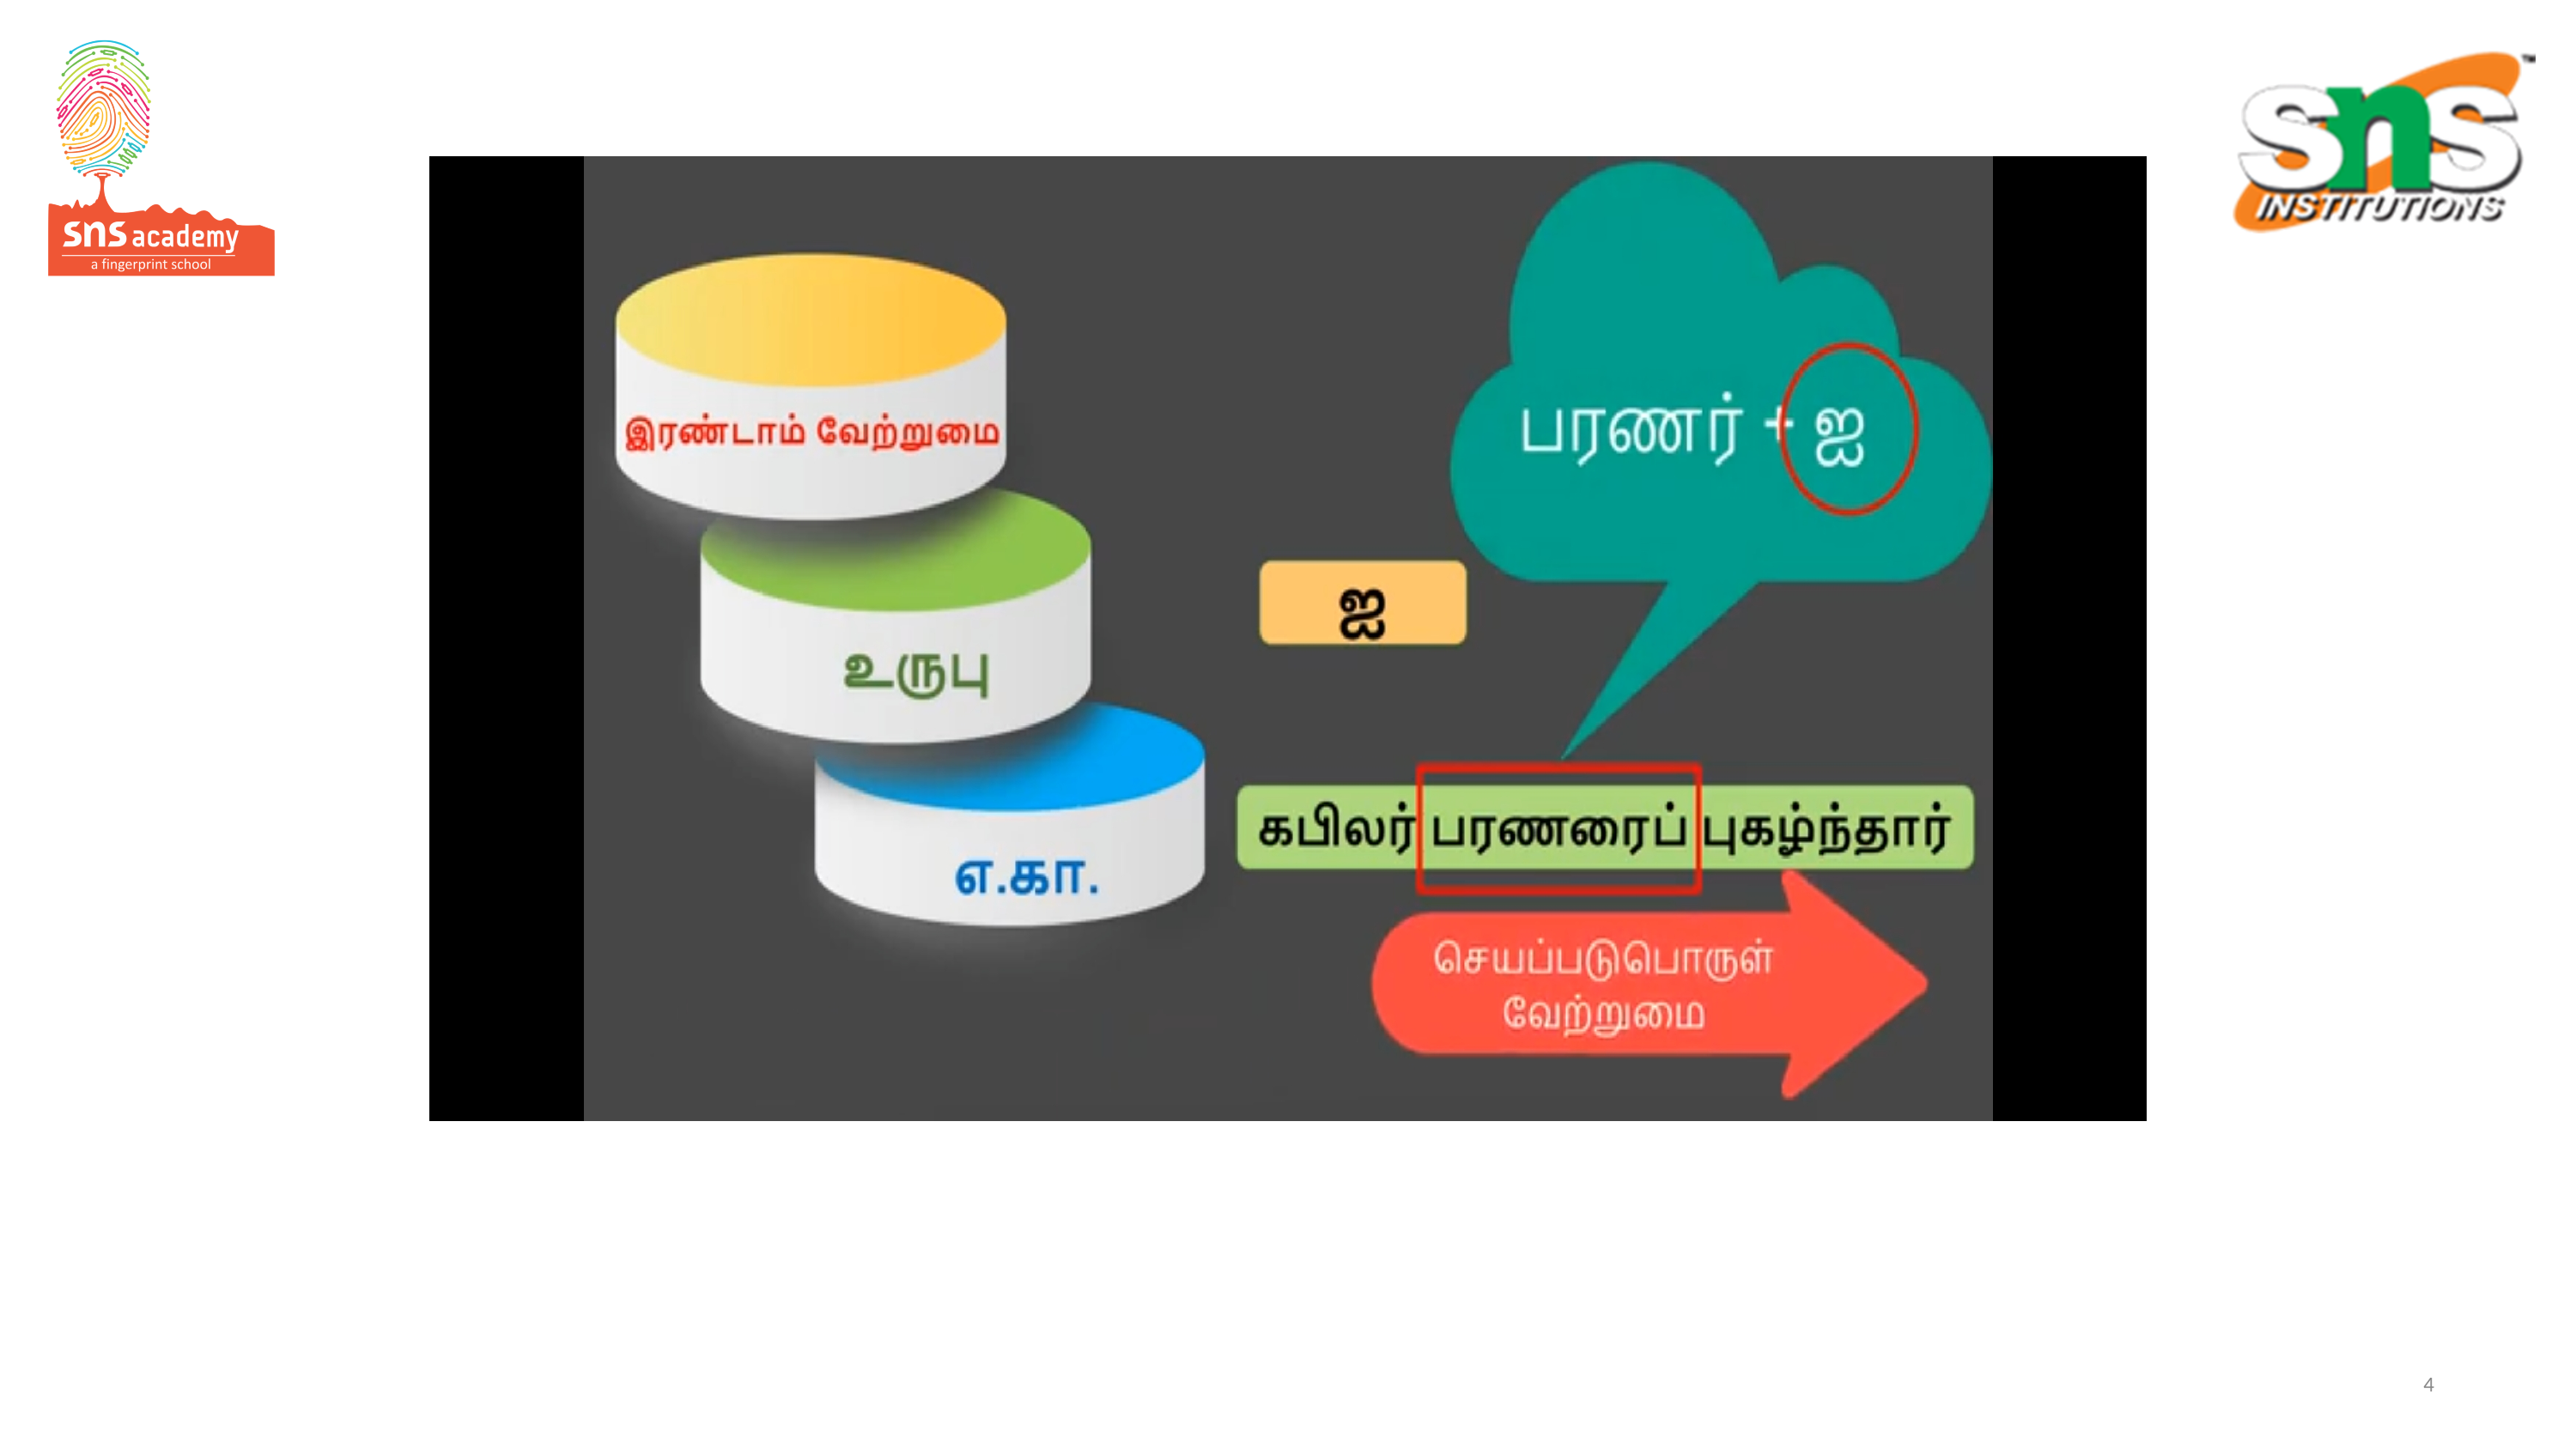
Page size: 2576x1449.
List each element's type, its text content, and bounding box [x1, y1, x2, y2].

slide_number 4 [2146, 1357, 2447, 1410]
picture [38, 33, 280, 285]
picture [428, 156, 2148, 1121]
picture [2233, 50, 2536, 233]
